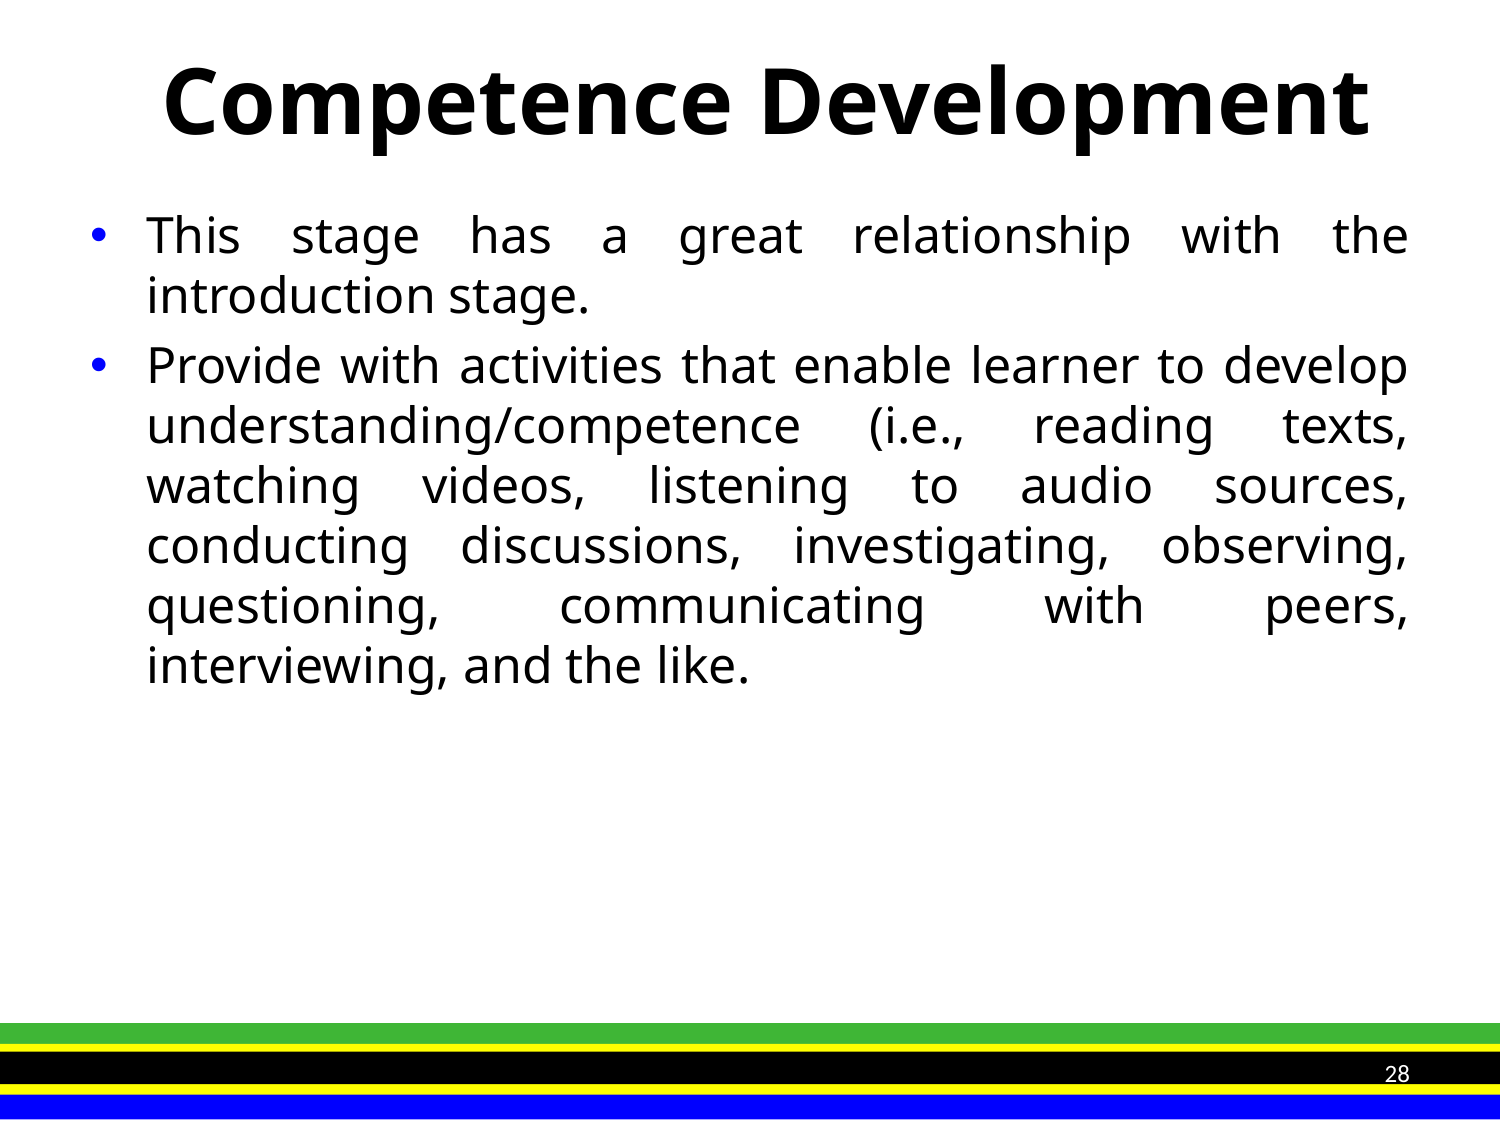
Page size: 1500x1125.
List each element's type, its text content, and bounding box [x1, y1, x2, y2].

title Competence Development [75, 0, 1459, 197]
slide_number 28 [1074, 1042, 1425, 1103]
list This stage has a great relationship with the introduction stage. Provide with activities that enable learner to develop understanding/competence (i.e., reading texts, watching videos, listening to audio sources, conducting discussions, investigating, observing, questioning, communicating with peers, interviewing, and the like. [75, 196, 1425, 1003]
